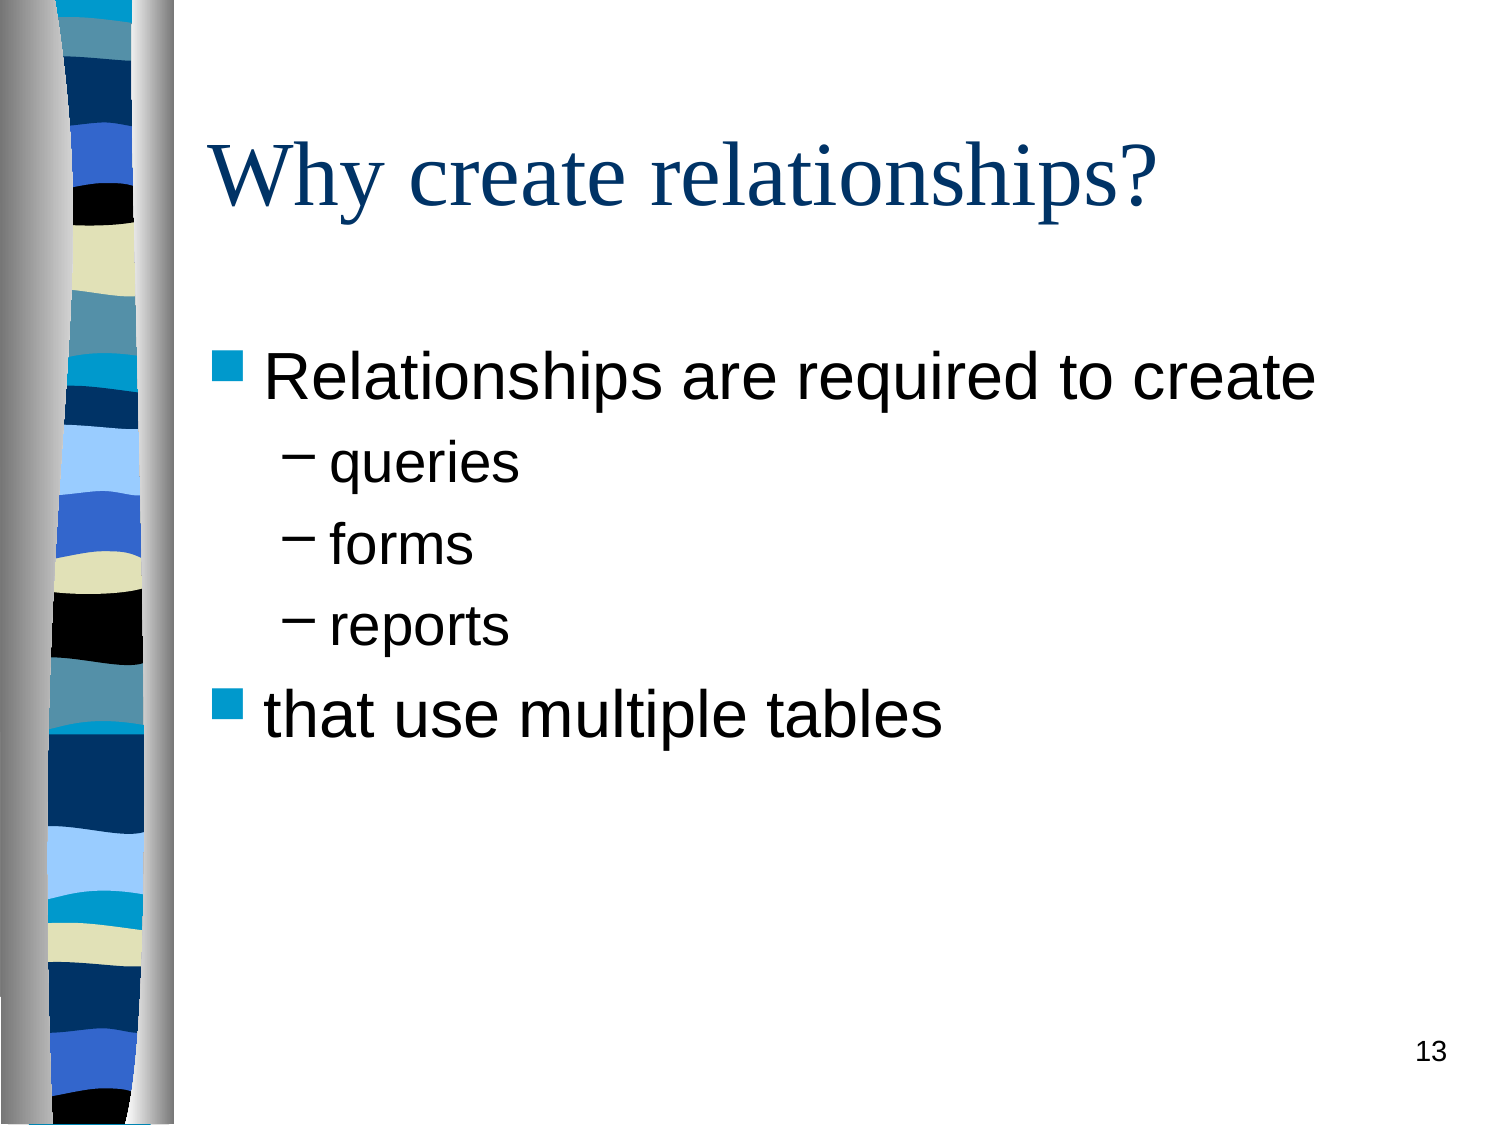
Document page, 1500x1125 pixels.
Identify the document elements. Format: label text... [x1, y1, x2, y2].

slide_number 13 [1149, 1024, 1463, 1101]
list Relationships are required to create queries forms reports that use multiple tables [192, 324, 1468, 1001]
title Why create relationships? [192, 74, 1468, 263]
